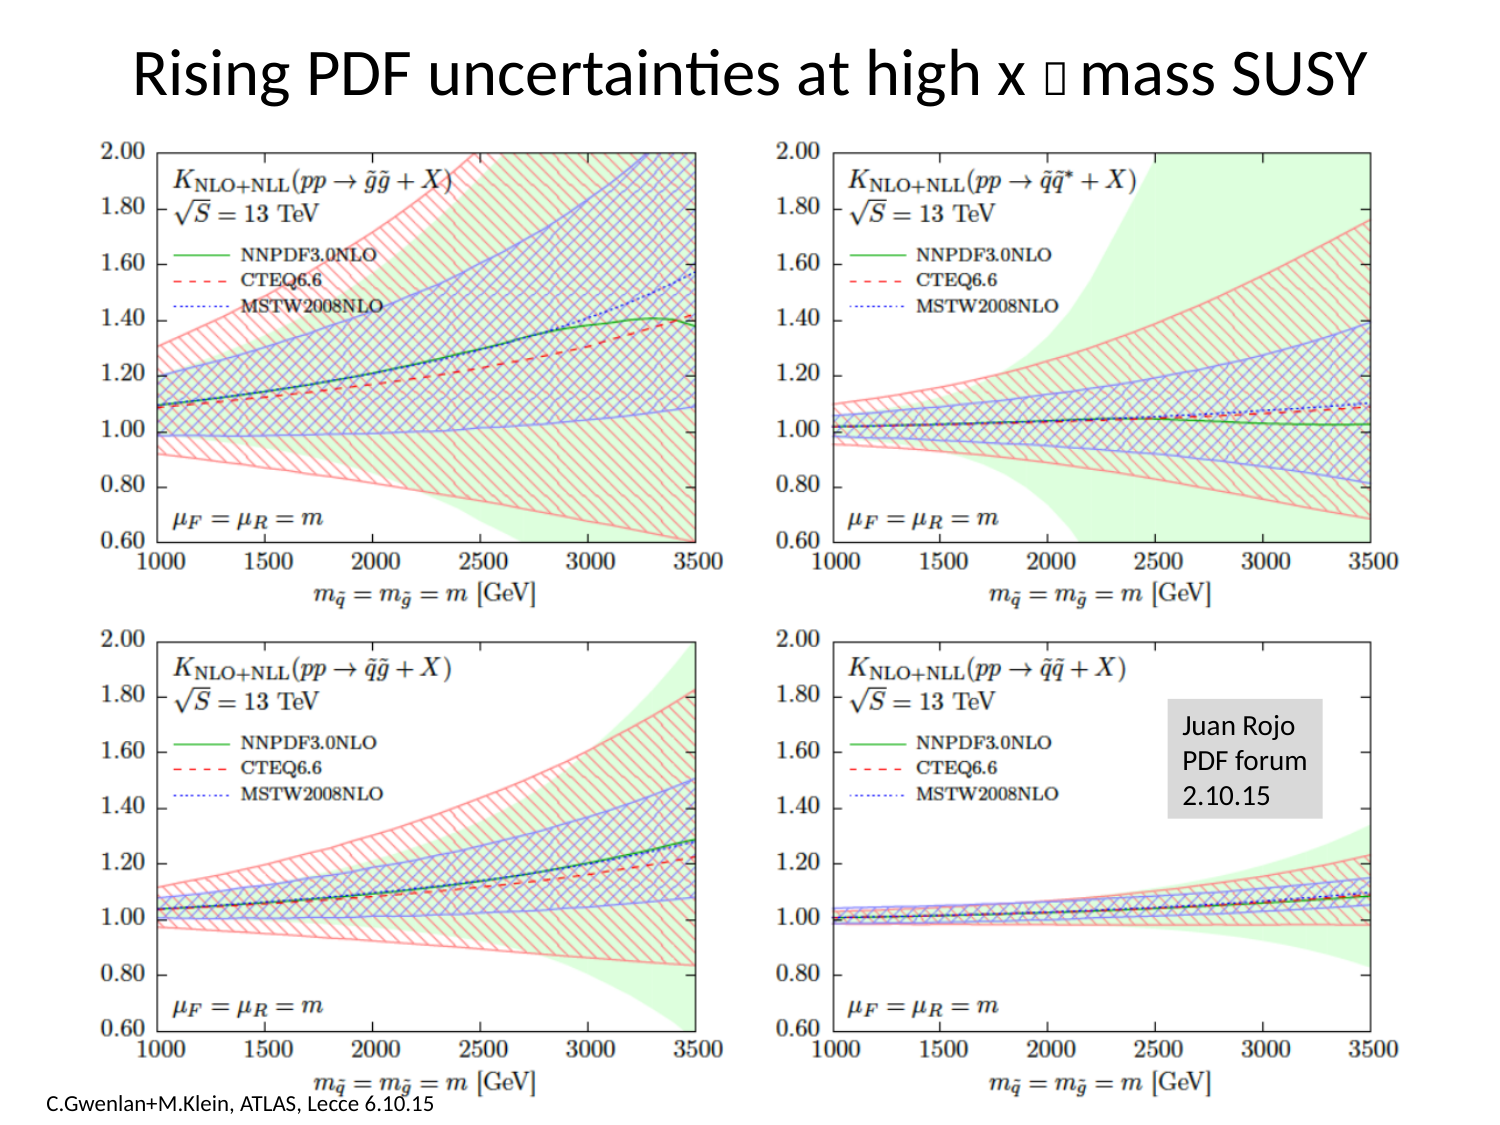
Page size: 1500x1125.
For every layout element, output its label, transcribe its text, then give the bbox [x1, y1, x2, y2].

picture [93, 128, 1404, 1103]
text_box C.Gwenlan+M.Klein, ATLAS, Lecce 6.10.15 [31, 1080, 451, 1123]
title Rising PDF uncertainties at high x  mass SUSY [112, 8, 1388, 126]
